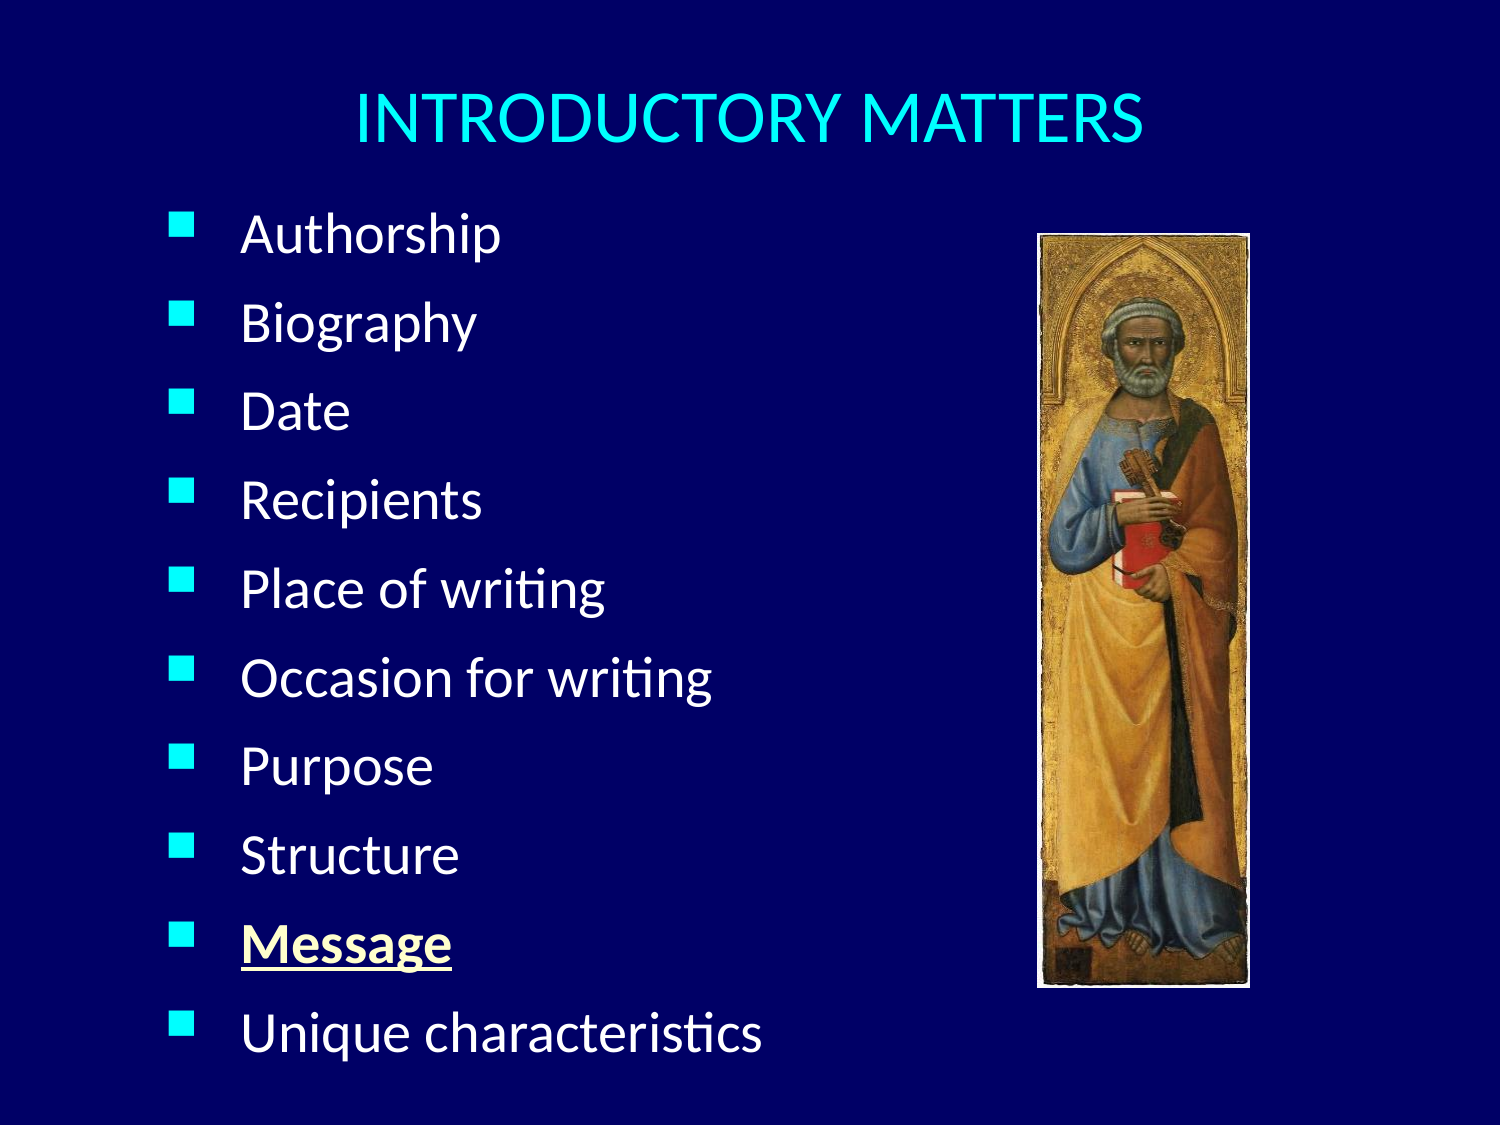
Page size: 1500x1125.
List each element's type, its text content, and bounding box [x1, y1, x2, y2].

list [1037, 233, 1250, 988]
title INTRODUCTORY MATTERS [112, 37, 1388, 188]
list Authorship Biography Date Recipients Place of writing Occasion for writing Purpose Structure Message Unique characteristics [149, 187, 951, 1088]
